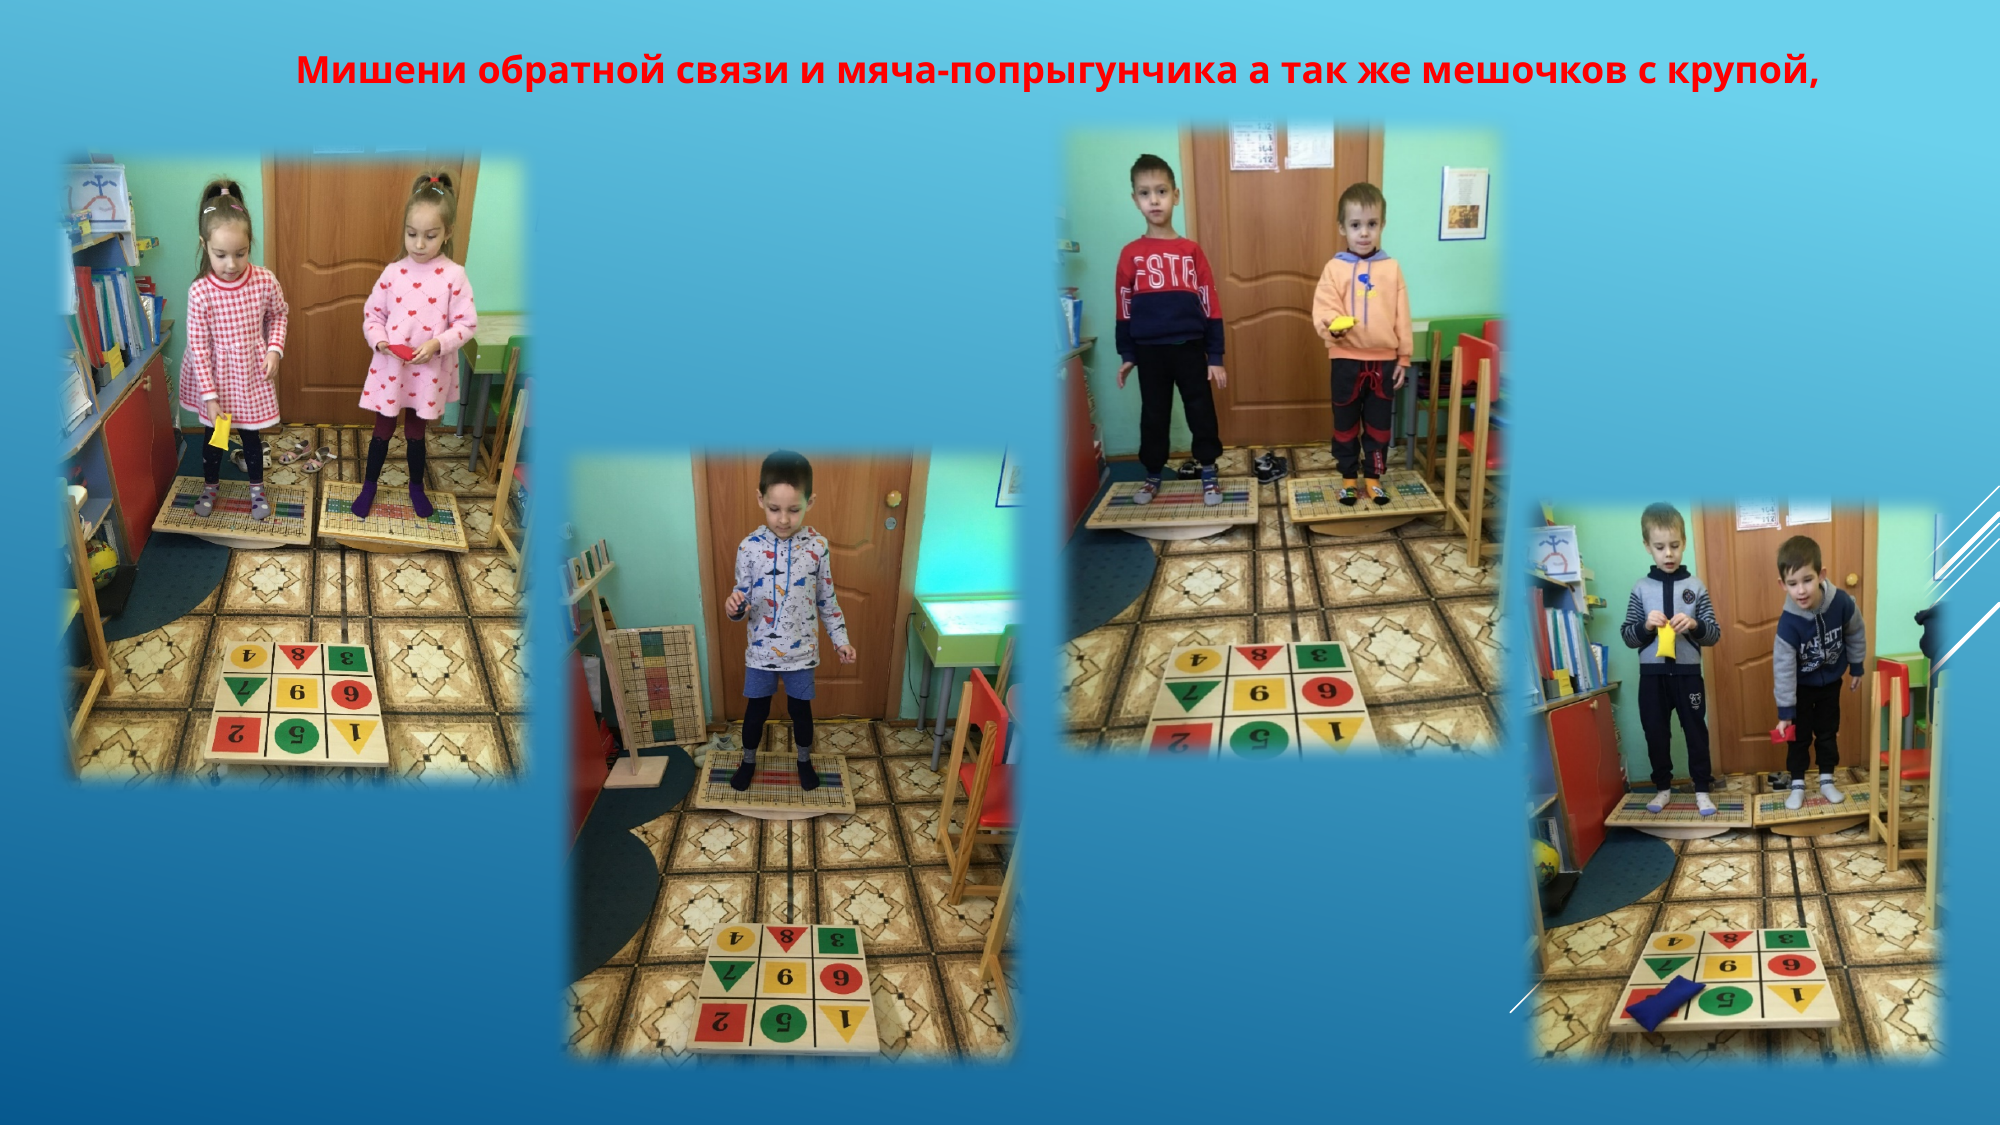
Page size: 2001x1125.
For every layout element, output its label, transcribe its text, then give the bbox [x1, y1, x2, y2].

picture [0, 136, 2000, 1063]
text_box Мишени обратной связи и мяча-попрыгунчика а так же мешочков с крупой, [50, 38, 2000, 99]
